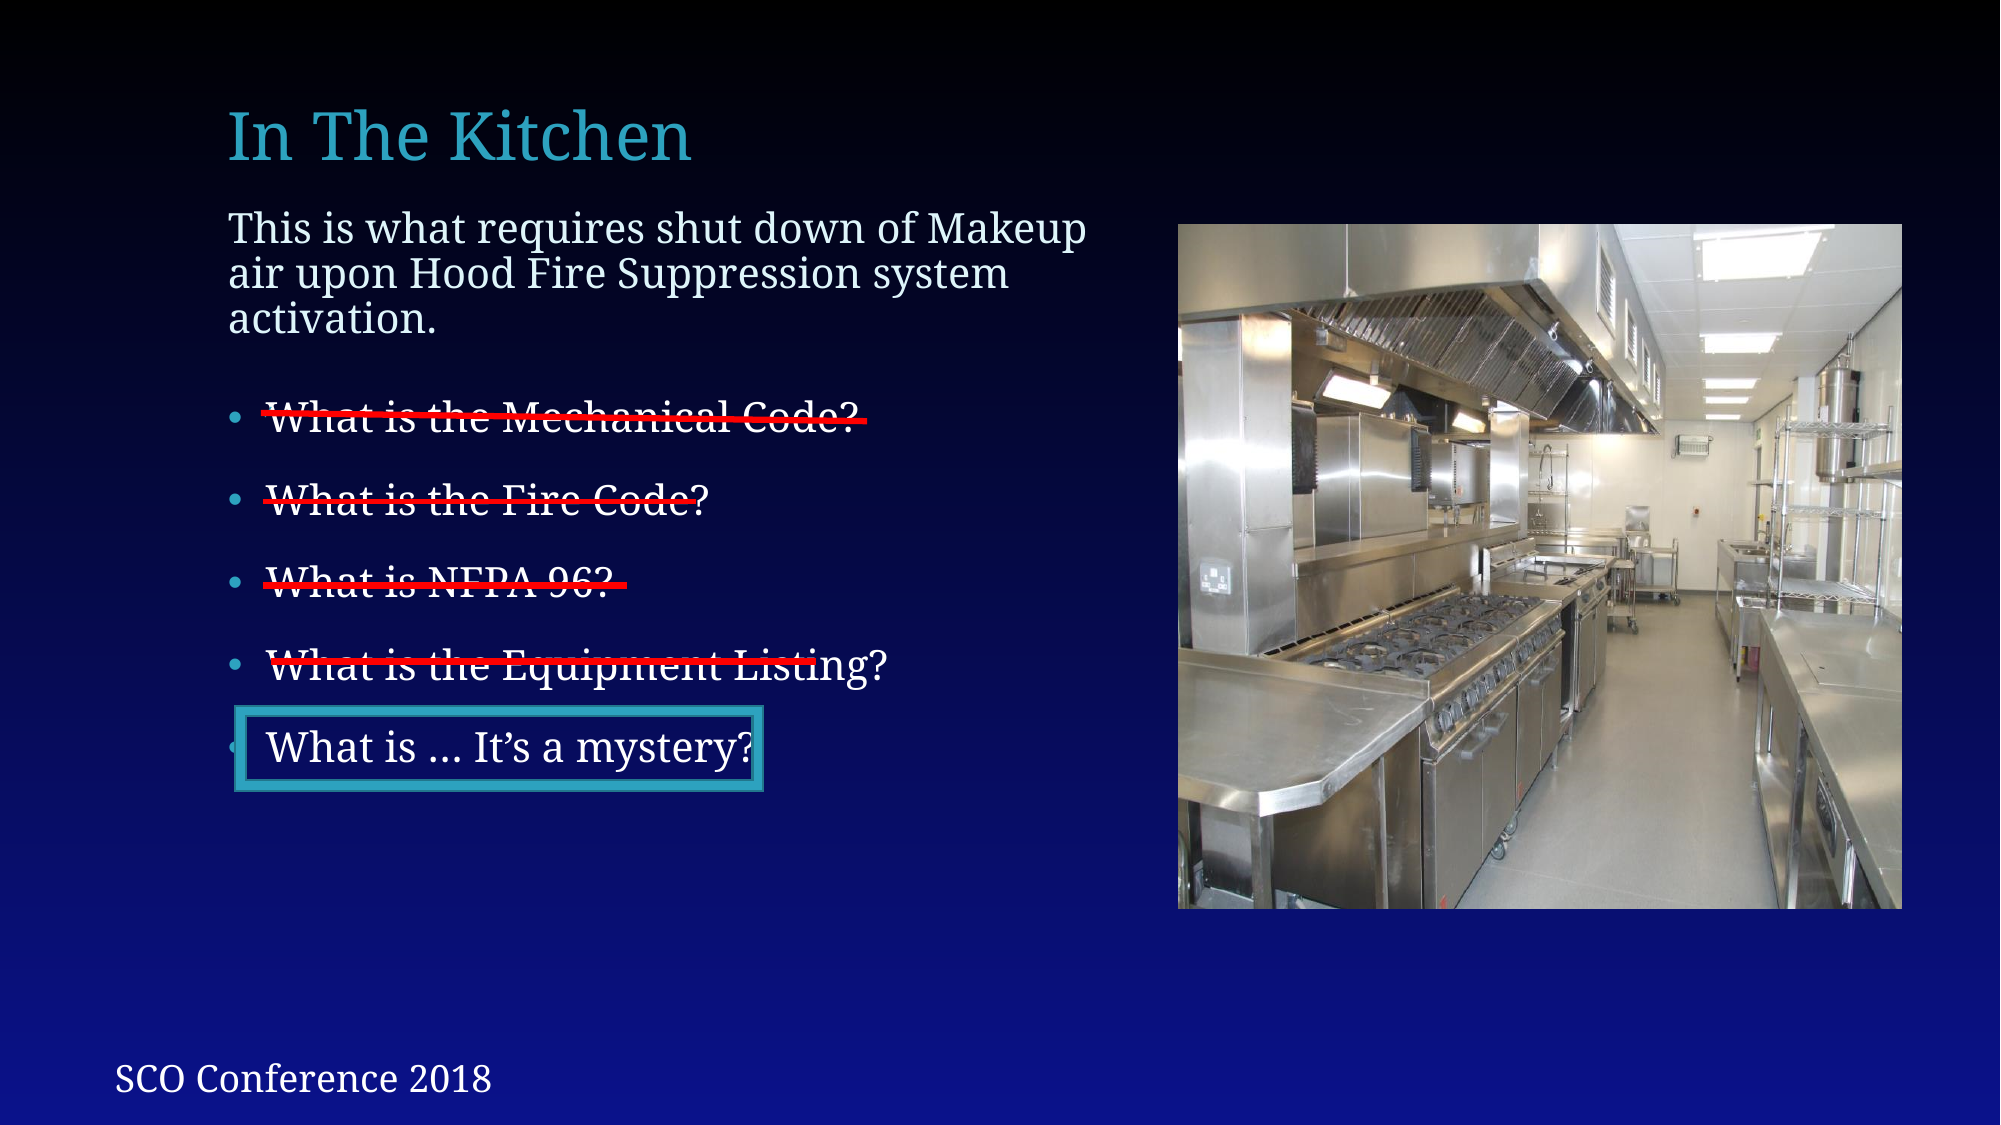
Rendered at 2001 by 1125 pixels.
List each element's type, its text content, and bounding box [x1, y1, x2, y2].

list This is what requires shut down of Makeup air upon Hood Fire Suppression system activation. [213, 206, 1157, 343]
footer SCO Conference 2018 [99, 1047, 1101, 1085]
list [1178, 224, 1903, 909]
title In The Kitchen [212, 59, 1788, 183]
text_box [234, 705, 764, 792]
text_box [264, 406, 272, 412]
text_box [260, 412, 868, 422]
list What is the Mechanical Code? What is the Fire Code? What is NFPA 96? What is the Equipment Listing? What is … It’s a mystery? [213, 389, 1153, 1020]
